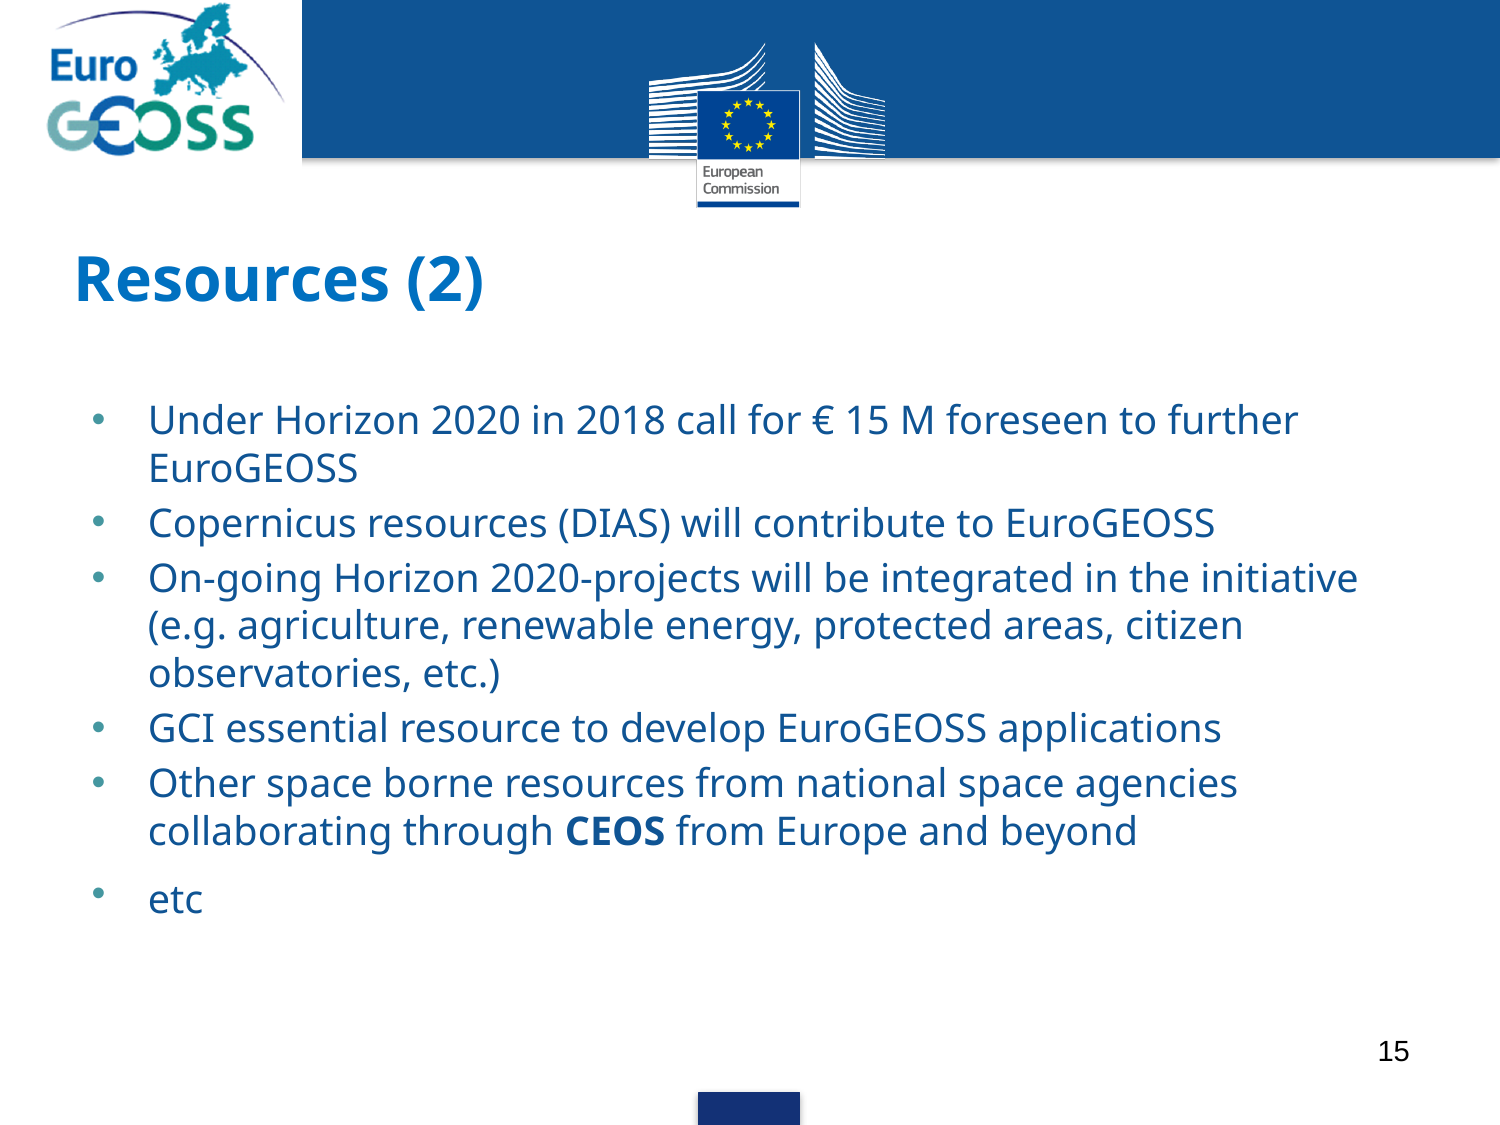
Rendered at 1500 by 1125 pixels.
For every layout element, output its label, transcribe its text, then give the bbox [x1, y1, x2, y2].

picture [0, 0, 302, 169]
list Under Horizon 2020 in 2018 call for € 15 M foreseen to further EuroGEOSS Copernicus resources (DIAS) will contribute to EuroGEOSS On-going Horizon 2020-projects will be integrated in the initiative (e.g. agriculture, renewable energy, protected areas, citizen observatories, etc.) GCI essential resource to develop EuroGEOSS applications Other space borne resources from national space agencies collaborating through CEOS from Europe and beyond etc [76, 387, 1400, 1014]
picture [649, 42, 885, 200]
slide_number 15 [1074, 1024, 1425, 1103]
title Resources (2) [0, 200, 1350, 354]
